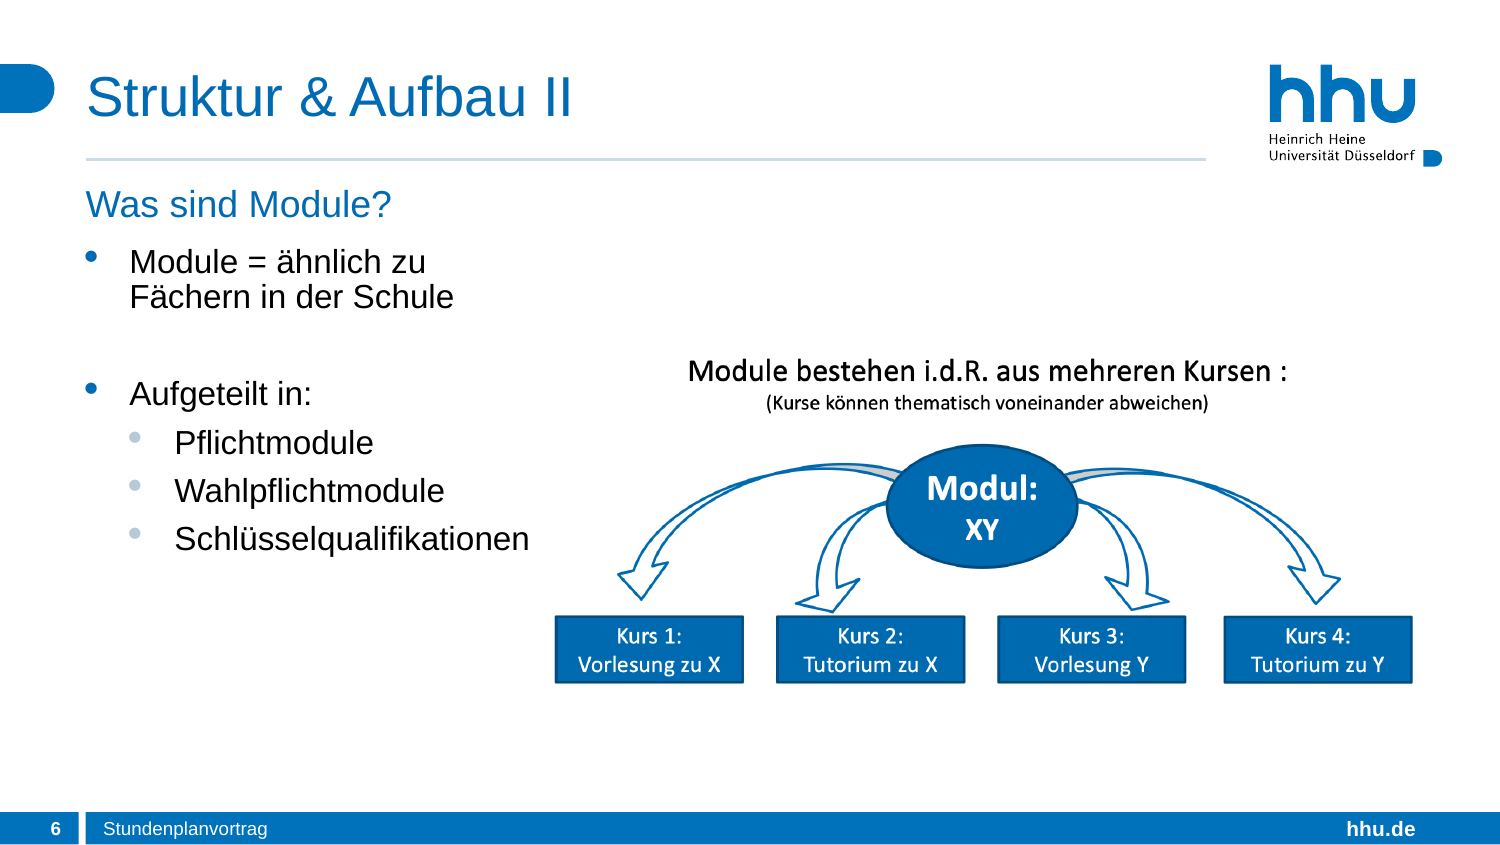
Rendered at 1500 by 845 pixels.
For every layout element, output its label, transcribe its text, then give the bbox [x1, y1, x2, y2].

list Module = ähnlich zu Fächern in der Schule Aufgeteilt in: Pflichtmodule Wahlpflichtmodule Schlüsselqualifikationen [85, 232, 544, 806]
footer Stundenplanvortrag [103, 816, 1273, 841]
title Struktur & Aufbau II [86, 54, 1207, 129]
list Was sind Module? [85, 178, 1415, 232]
slide_number 6 [5, 816, 62, 841]
picture [543, 346, 1415, 693]
